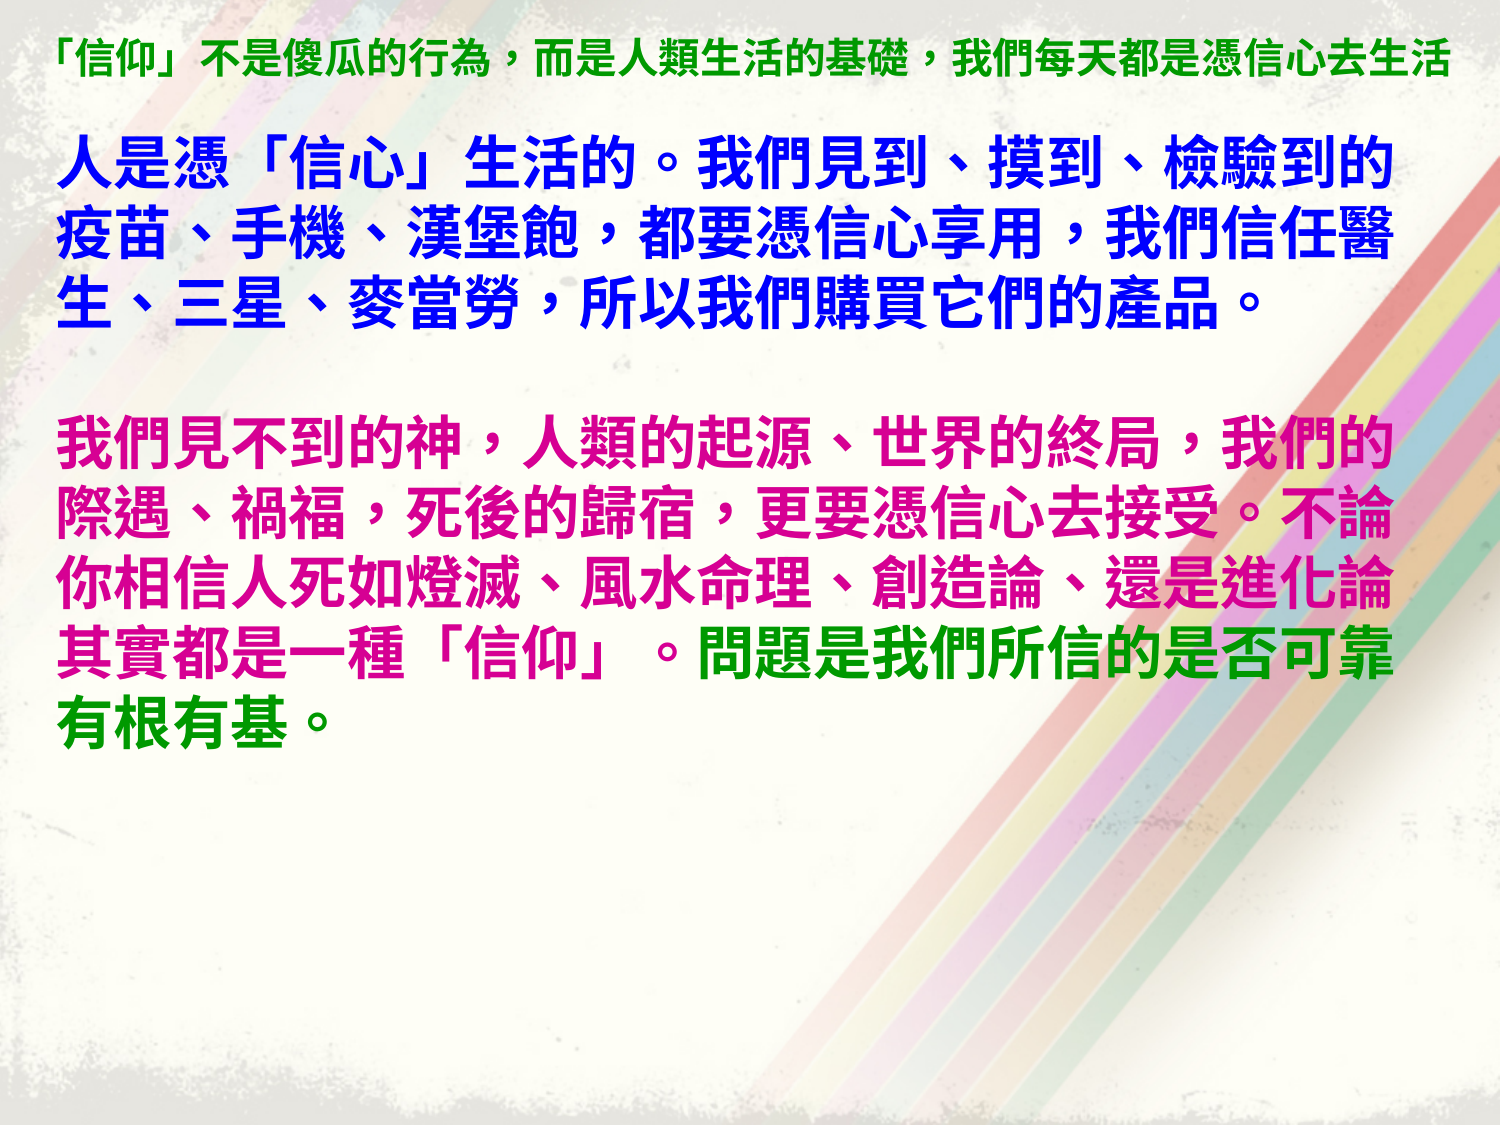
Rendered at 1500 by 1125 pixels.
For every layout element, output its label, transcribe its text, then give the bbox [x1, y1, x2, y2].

text_box 人是憑「信心」生活的。我們見到、摸到、檢驗到的疫苗、手機、漢堡飽，都要憑信心享用，我們信任醫生、三星、麥當勞，所以我們購買它們的產品。 我們見不到的神，人類的起源、世界的終局，我們的際遇、禍福，死後的歸宿，更要憑信心去接受。不論你相信人死如燈滅、風水命理、創造論、還是進化論其實都是一種「信仰」。問題是我們所信的是否可靠有根有基。 [41, 118, 1465, 764]
text_box 「信仰」不是傻瓜的行為，而是人類生活的基礎，我們每天都是憑信心去生活 [17, 24, 1477, 90]
picture [0, 0, 1500, 1125]
